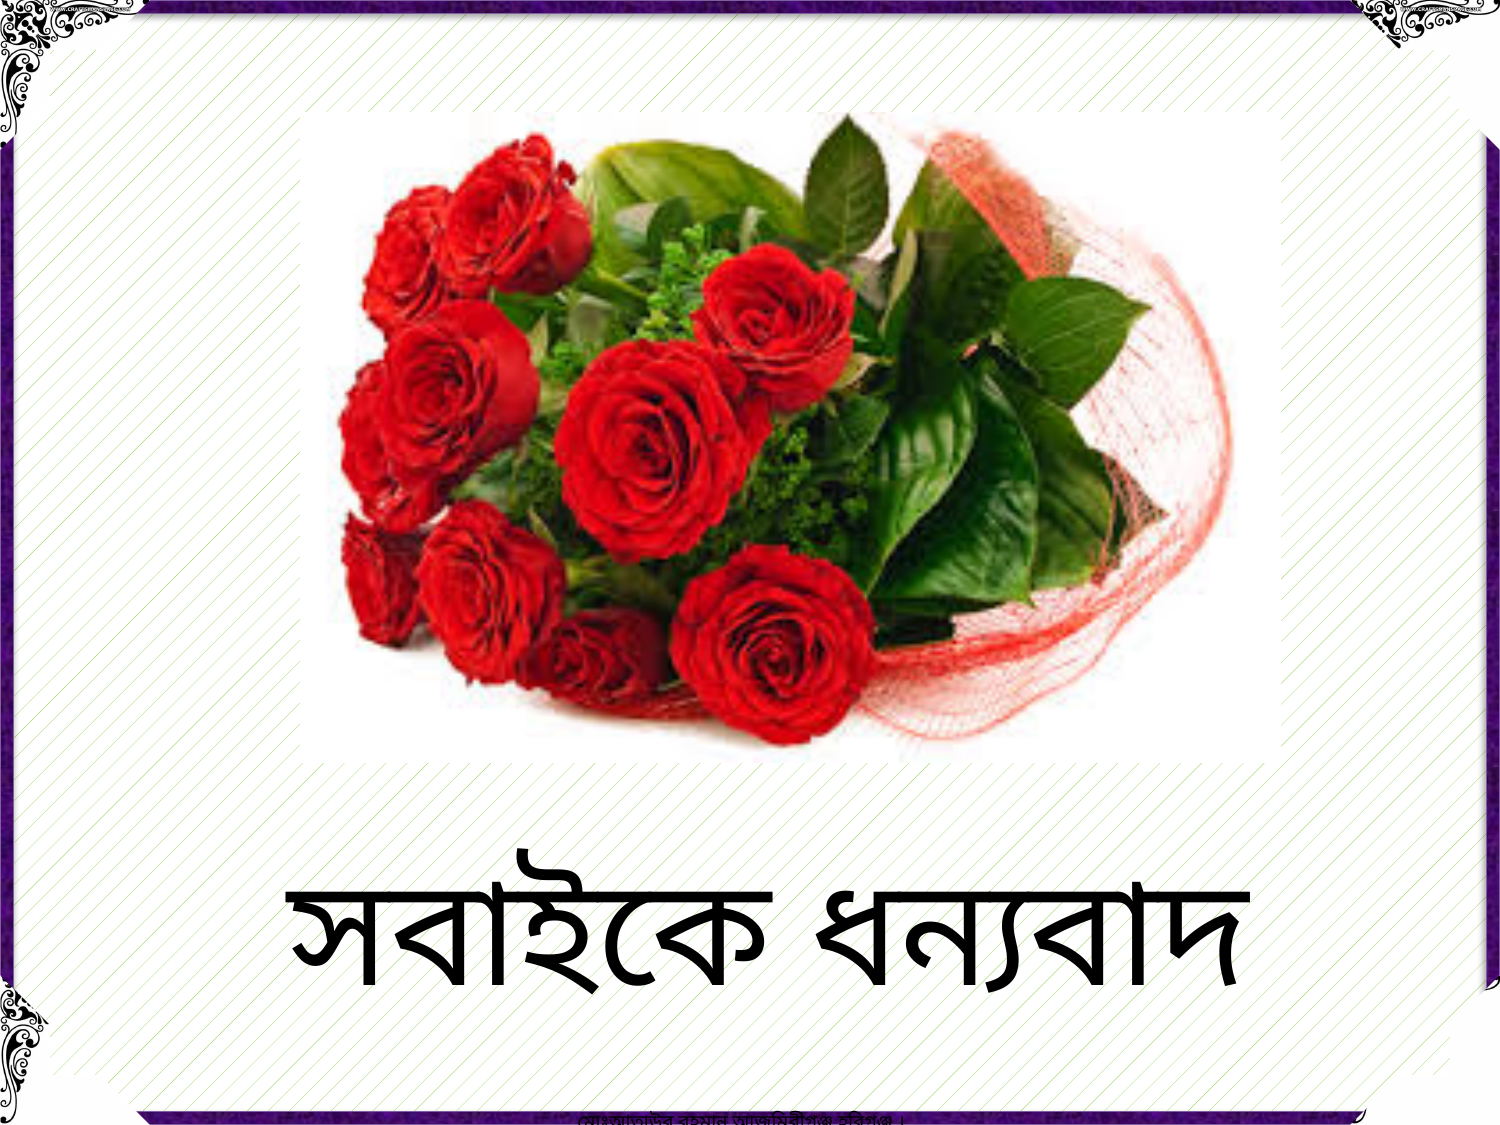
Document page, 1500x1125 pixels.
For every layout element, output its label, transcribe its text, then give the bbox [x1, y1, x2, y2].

picture [786, 1118, 795, 1124]
picture [646, 1118, 669, 1124]
picture [791, 1112, 801, 1116]
picture [0, 0, 1500, 1125]
picture [651, 1112, 773, 1124]
picture [694, 1118, 703, 1124]
picture [299, 112, 1281, 763]
picture [752, 1118, 764, 1124]
picture [714, 1118, 724, 1124]
picture [843, 1118, 850, 1124]
picture [801, 1112, 850, 1124]
picture [765, 1118, 773, 1124]
picture [760, 1118, 768, 1124]
picture [773, 1112, 796, 1116]
text_box সবাইকে ধন্যবাদ [237, 828, 1338, 1023]
picture [628, 1118, 645, 1124]
picture [579, 1118, 587, 1124]
picture [851, 1118, 860, 1124]
picture [687, 1118, 696, 1124]
